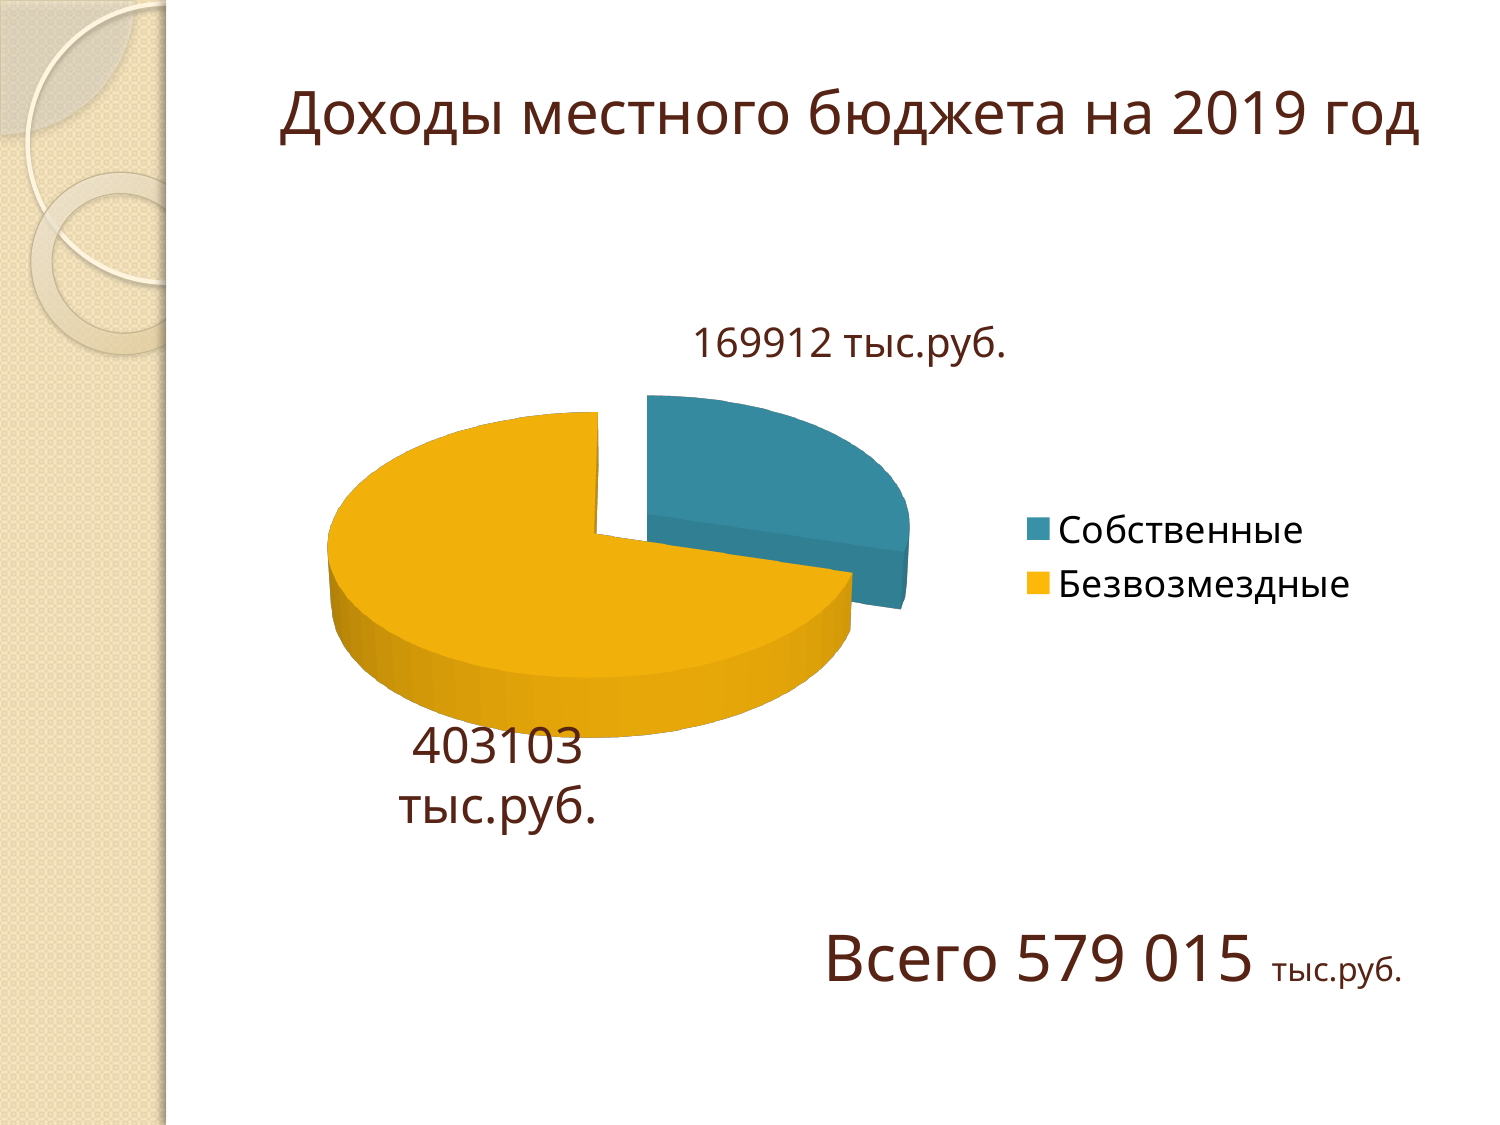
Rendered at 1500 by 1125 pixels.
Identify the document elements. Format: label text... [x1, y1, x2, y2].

chart [245, 222, 1395, 890]
text_box Всего 579 015 тыс.руб. [808, 890, 1418, 1022]
title Доходы местного бюджета на 2019 год [235, 45, 1466, 176]
